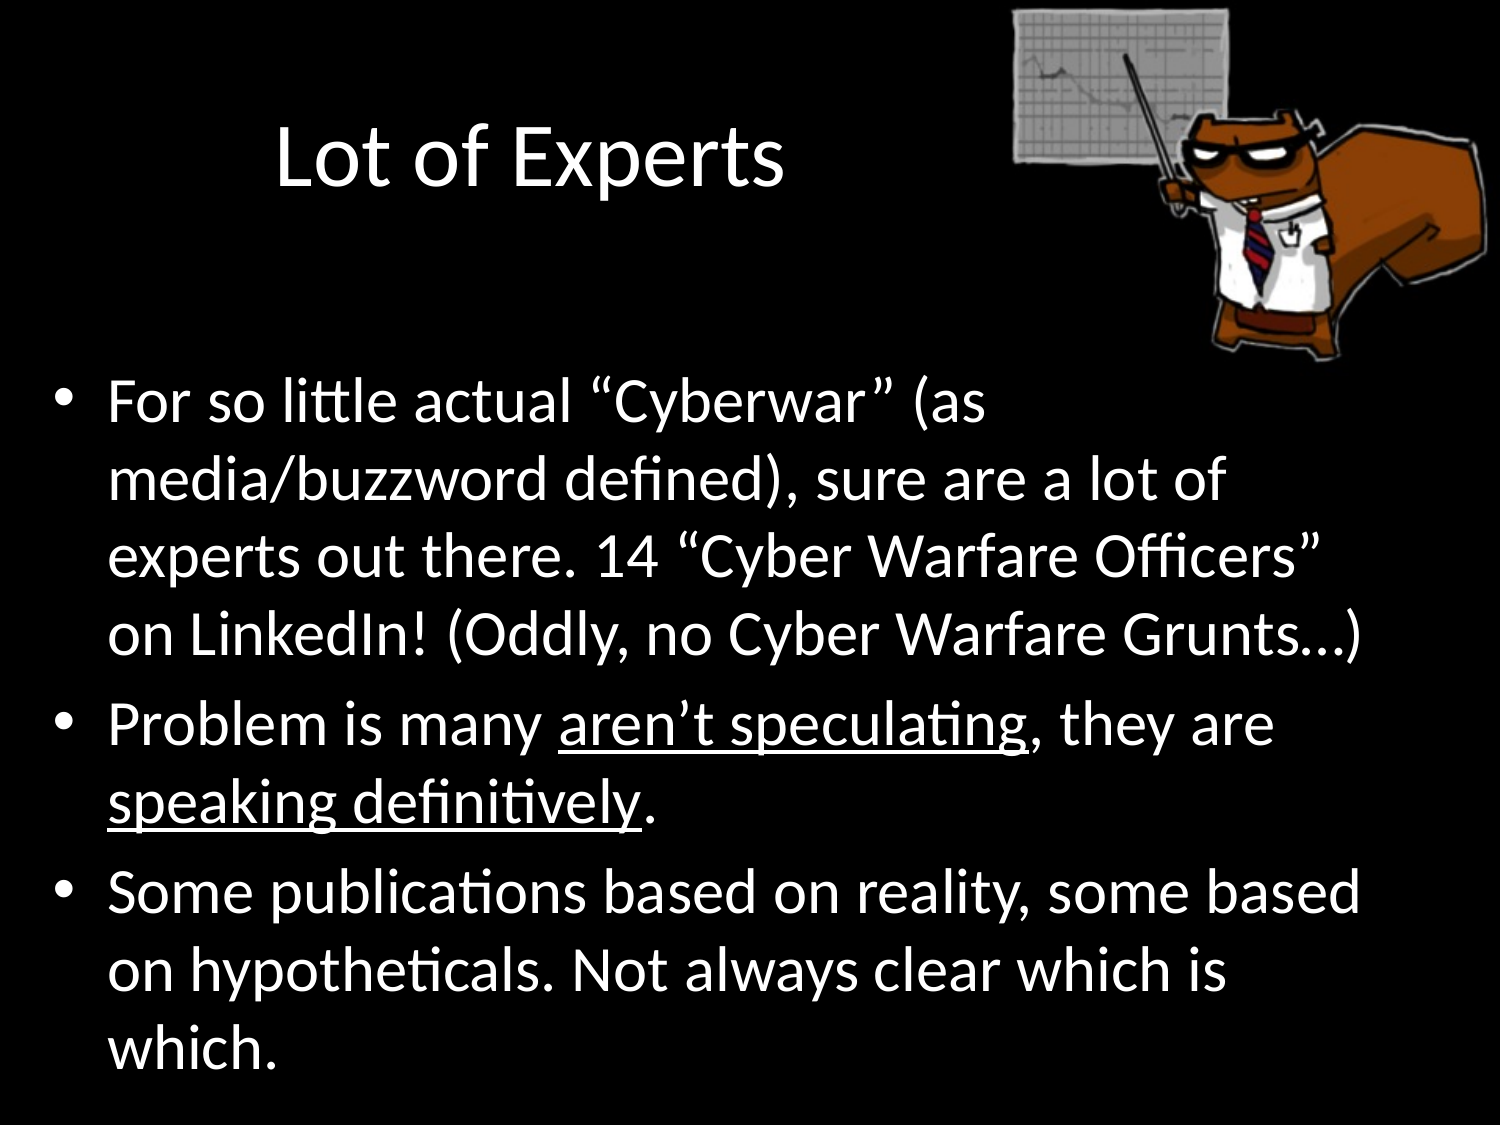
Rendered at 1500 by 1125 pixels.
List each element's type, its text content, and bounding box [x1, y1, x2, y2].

list For so little actual “Cyberwar” (as media/buzzword defined), sure are a lot of experts out there. 14 “Cyber Warfare Officers” on LinkedIn! (Oddly, no Cyber Warfare Grunts…) Problem is many aren’t speculating, they are speaking definitively. Some publications based on reality, some based on hypotheticals. Not always clear which is which. [37, 350, 1388, 1100]
title Lot of Experts [75, 75, 988, 225]
picture [999, 0, 1500, 376]
